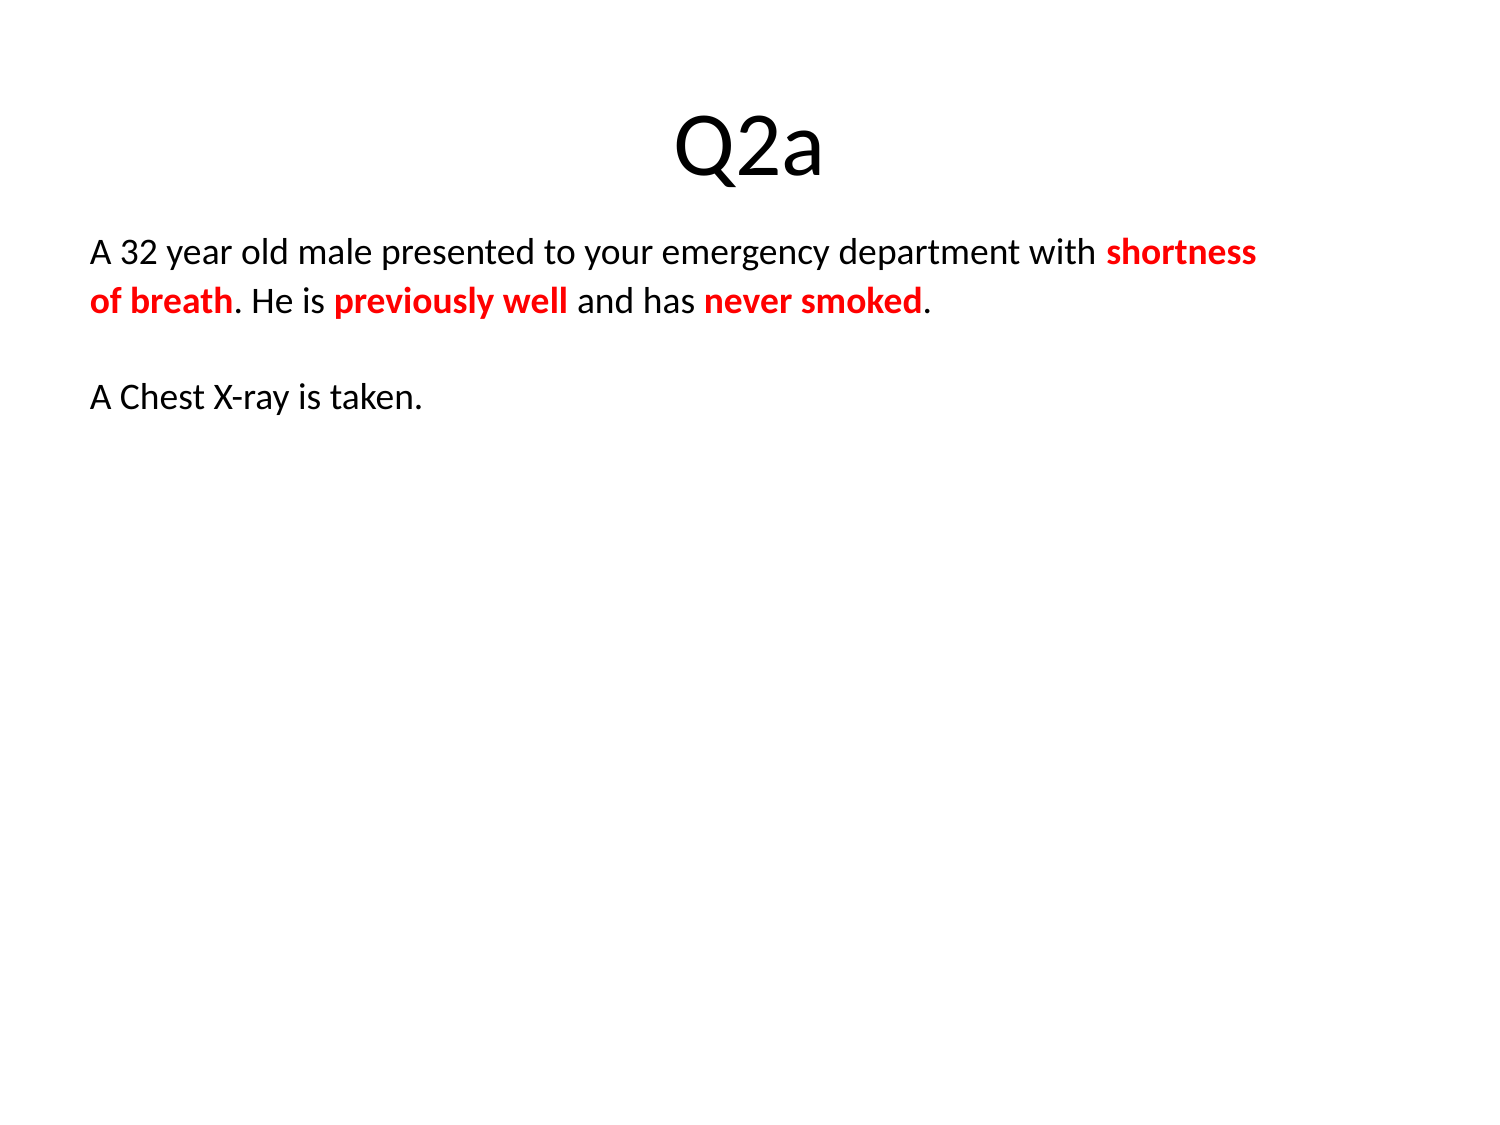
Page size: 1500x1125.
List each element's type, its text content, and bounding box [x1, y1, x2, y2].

title Q2a [75, 45, 1425, 233]
text_box A 32 year old male presented to your emergency department with shortness of breath. He is previously well and has never smoked. A Chest X-ray is taken. [74, 216, 1281, 425]
